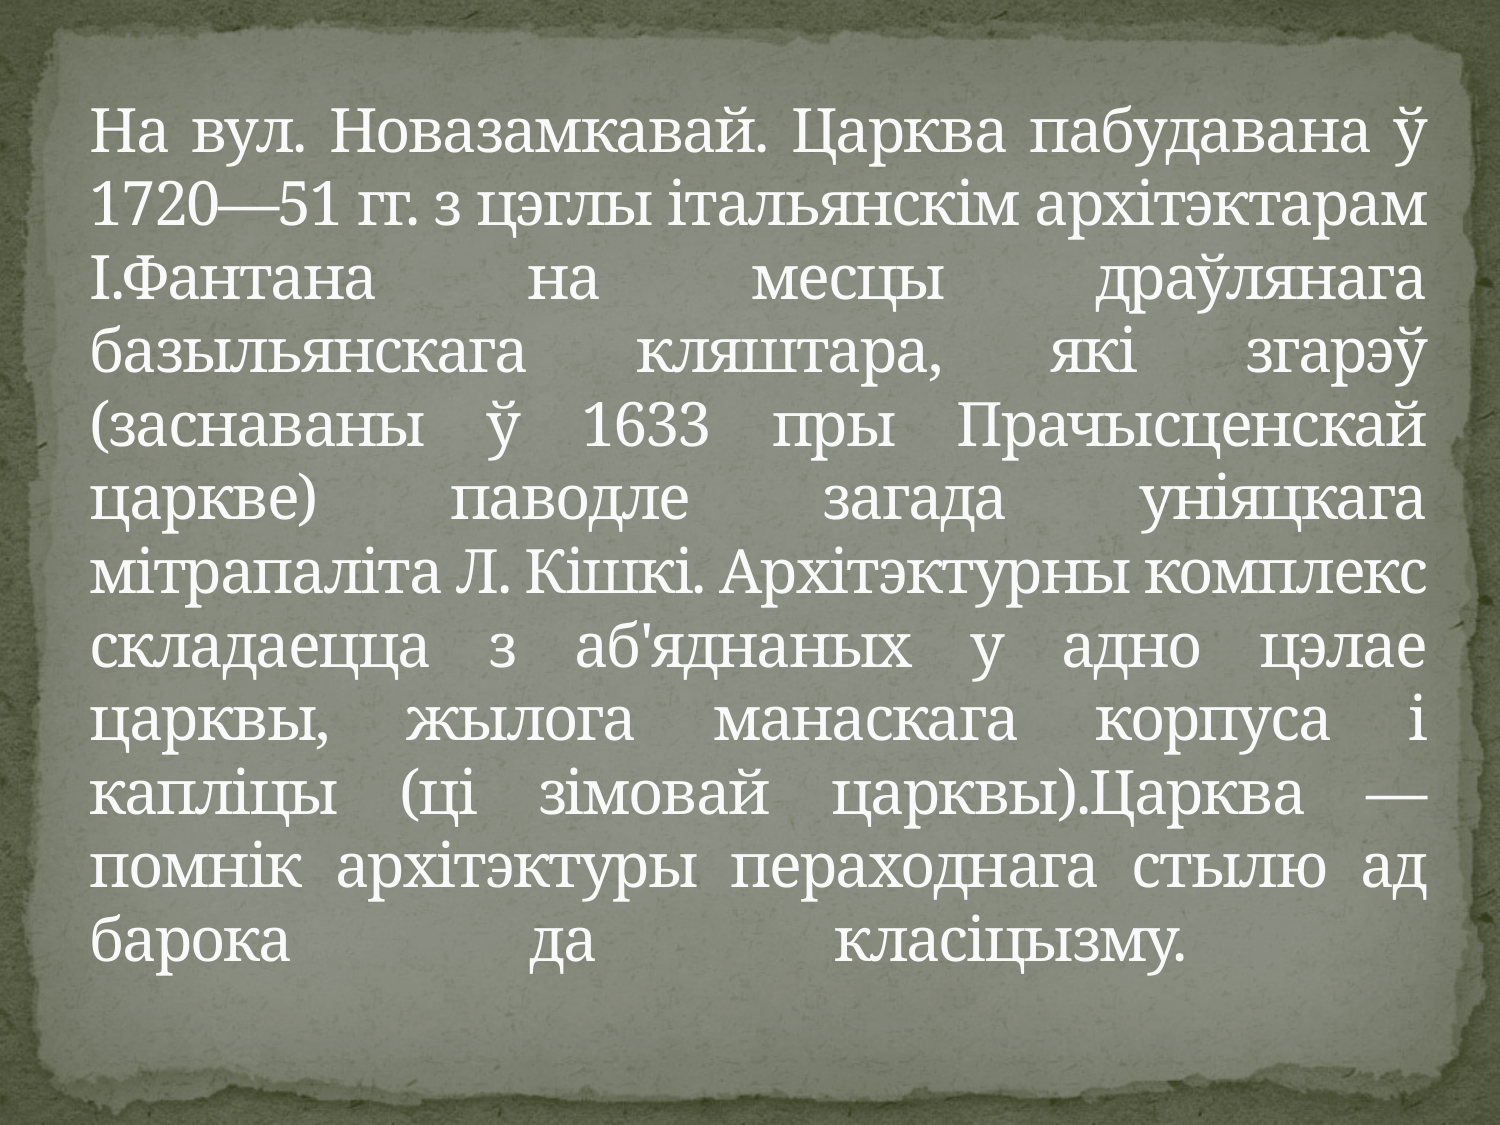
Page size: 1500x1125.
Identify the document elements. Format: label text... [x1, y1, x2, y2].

title На вул. Новазамкавай. Царква пабудавана ў 1720—51 гг. з цэглы італьянскім архітэктарам І.Фантана на месцы драўлянага базыльянскага кляштара, які згарэў (заснаваны ў 1633 пры Прачысценскай царкве) паводле загада уніяцкага мітрапаліта Л. Кішкі. Архітэктурны комплекс складаецца з аб'яднаных у адно цэлае царквы, жылога манаскага корпуса і капліцы (ці зімовай царквы).Царквa — помнік архітэктуры пераходнага стылю ад барока да класіцызму. [74, 24, 1442, 1055]
